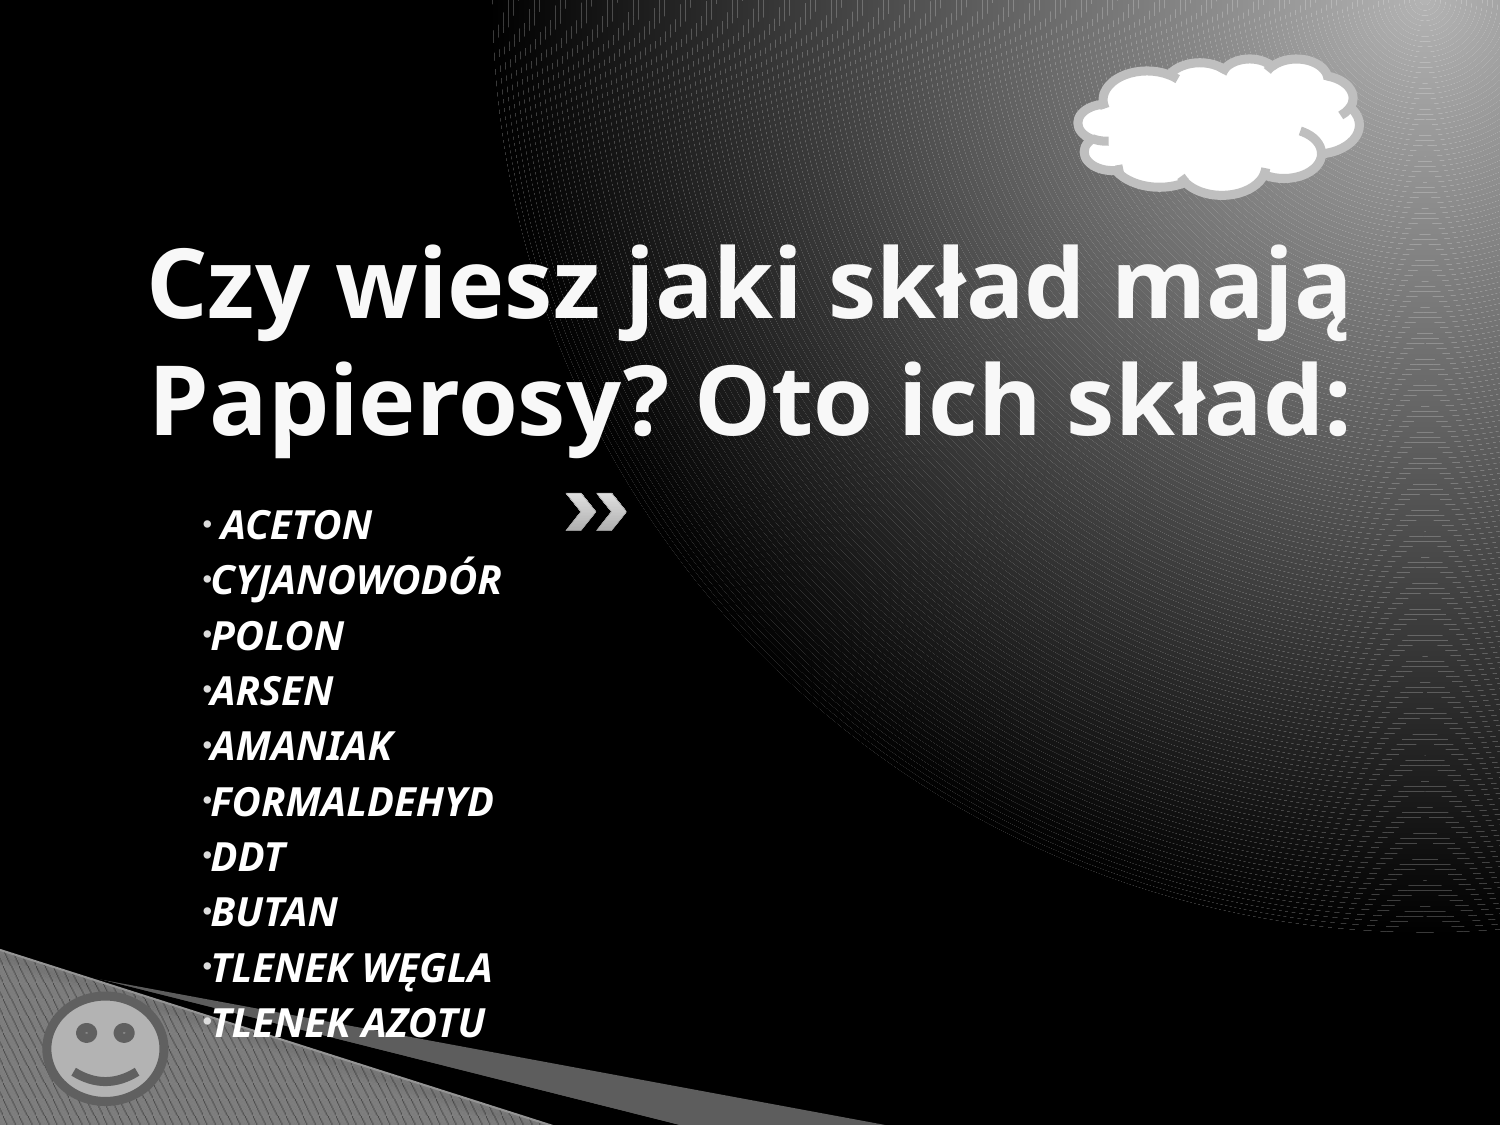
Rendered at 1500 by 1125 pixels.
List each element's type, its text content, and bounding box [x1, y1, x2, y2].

text_box [1073, 54, 1364, 200]
picture [0, 952, 543, 1125]
list ACETON CYJANOWODÓR POLON ARSEN AMANIAK FORMALDEHYD DDT BUTAN TLENEK WĘGLA TLENEK AZOTU [187, 492, 1125, 1055]
text_box [42, 991, 169, 1107]
title Czy wiesz jaki skład mają Papierosy? Oto ich skład: [93, 199, 1369, 463]
